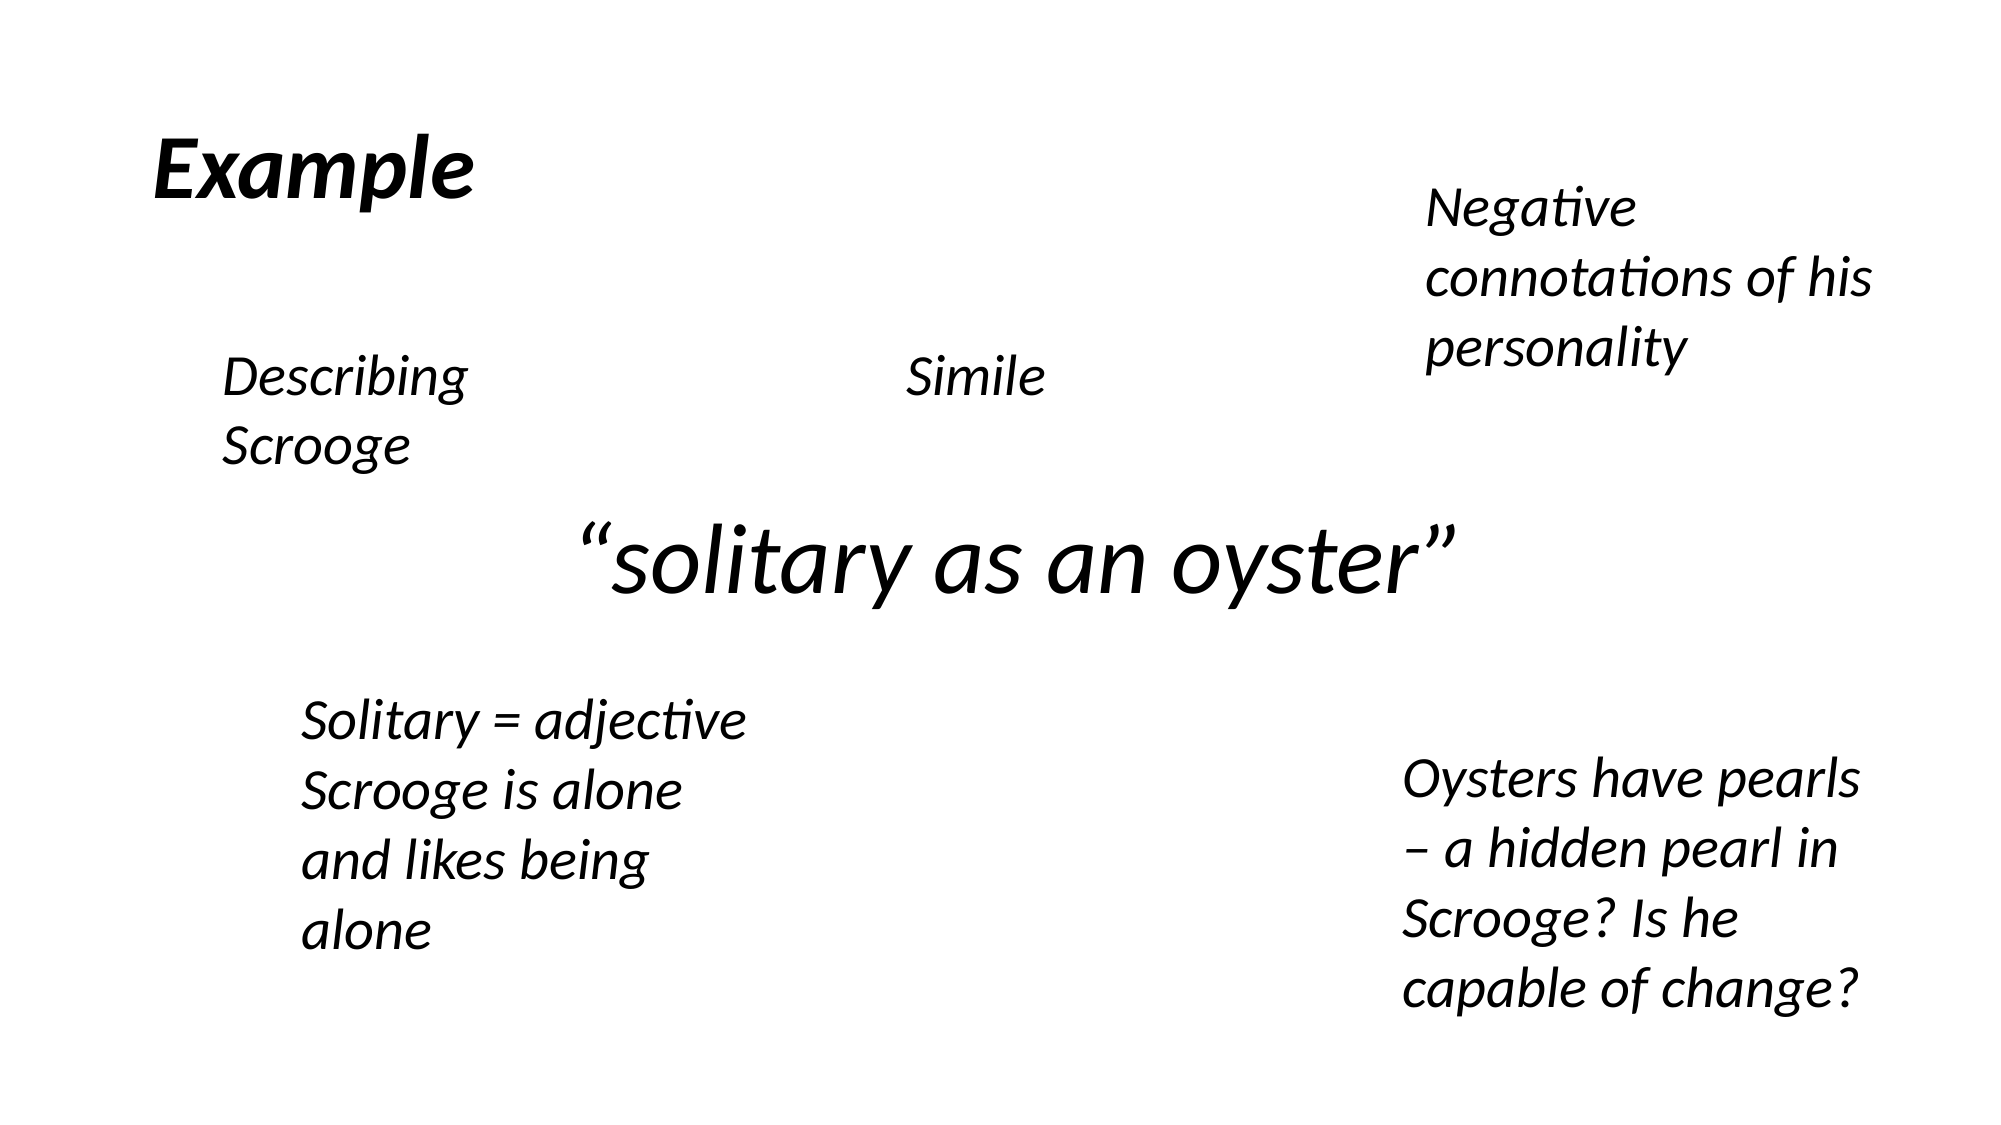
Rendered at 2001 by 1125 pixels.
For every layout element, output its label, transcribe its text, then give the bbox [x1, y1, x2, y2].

text_box Oysters have pearls – a hidden pearl in Scrooge? Is he capable of change? [1387, 732, 1885, 1027]
text_box “solitary as an oyster” [555, 485, 1545, 621]
text_box Solitary = adjective Scrooge is alone and likes being alone [286, 674, 784, 969]
text_box Negative connotations of his personality [1410, 160, 1908, 385]
title Example [137, 59, 1863, 278]
text_box Simile [891, 329, 1388, 414]
text_box Describing Scrooge [208, 329, 520, 484]
